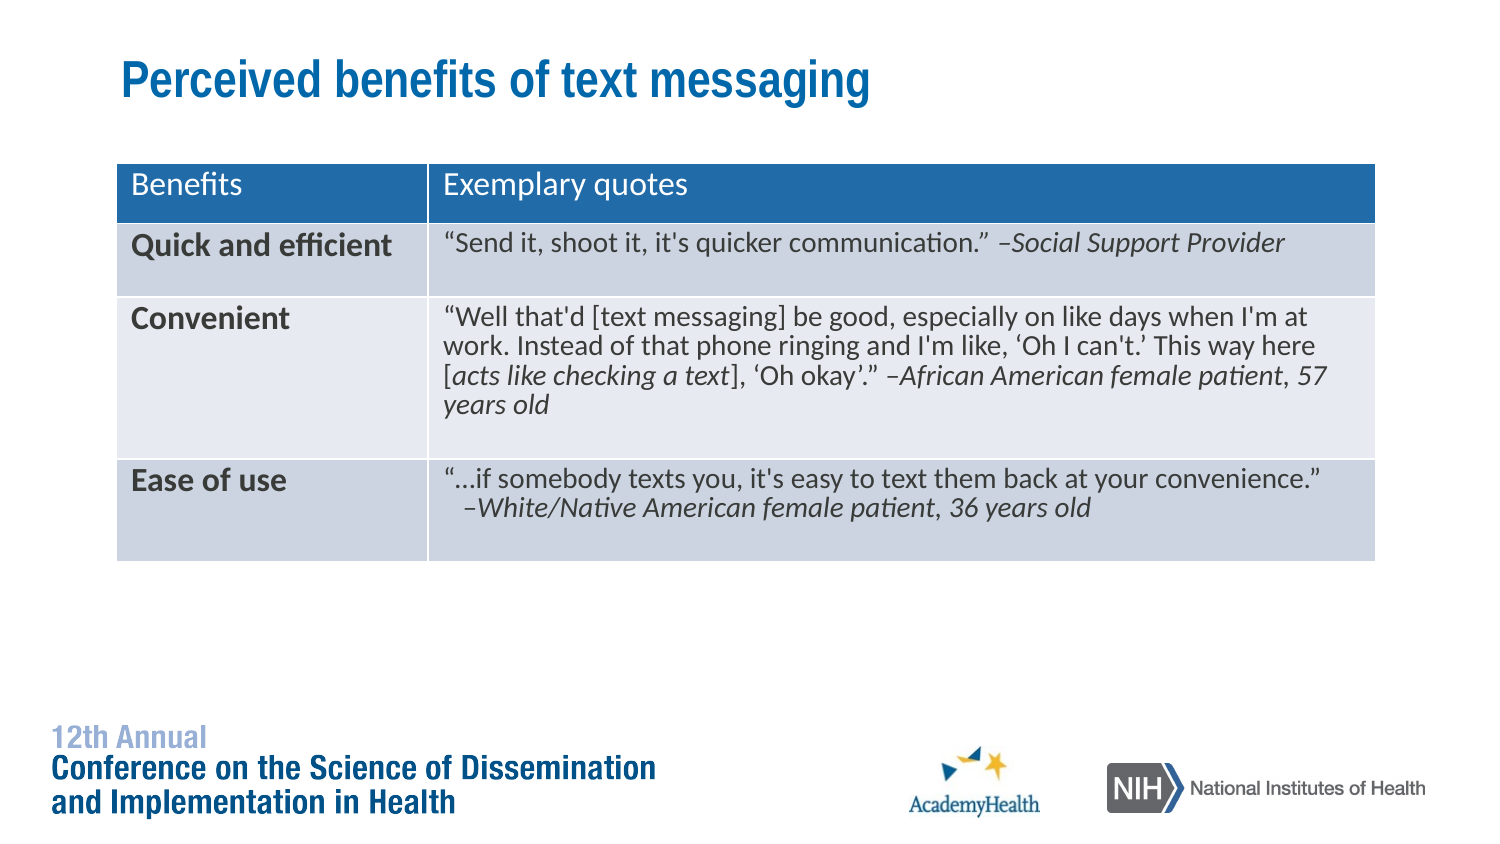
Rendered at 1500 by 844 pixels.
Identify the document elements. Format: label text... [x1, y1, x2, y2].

title Perceived benefits of text messaging [105, 0, 1400, 159]
table_cell “Well that'd [text messaging] be good, especially on like days when I'm at work. Instead of that phone ringing and I'm like, ‘Oh I can't.’ This way here [acts like checking a text], ‘Oh okay’.” –African American female patient, 57 years old [429, 298, 1375, 458]
table_cell “Send it, shoot it, it's quicker communication.” –Social Support Provider [429, 224, 1375, 296]
picture [51, 720, 665, 825]
table_cell Convenient [117, 298, 427, 458]
table_header Benefits [117, 164, 427, 223]
picture [1107, 763, 1425, 813]
table_cell Quick and efficient [117, 224, 427, 296]
table_cell “…if somebody texts you, it's easy to text them back at your convenience.” –White/Native American female patient, 36 years old [429, 460, 1375, 561]
picture [909, 746, 1040, 818]
table_header Exemplary quotes [429, 164, 1375, 223]
table_cell Ease of use [117, 460, 427, 561]
